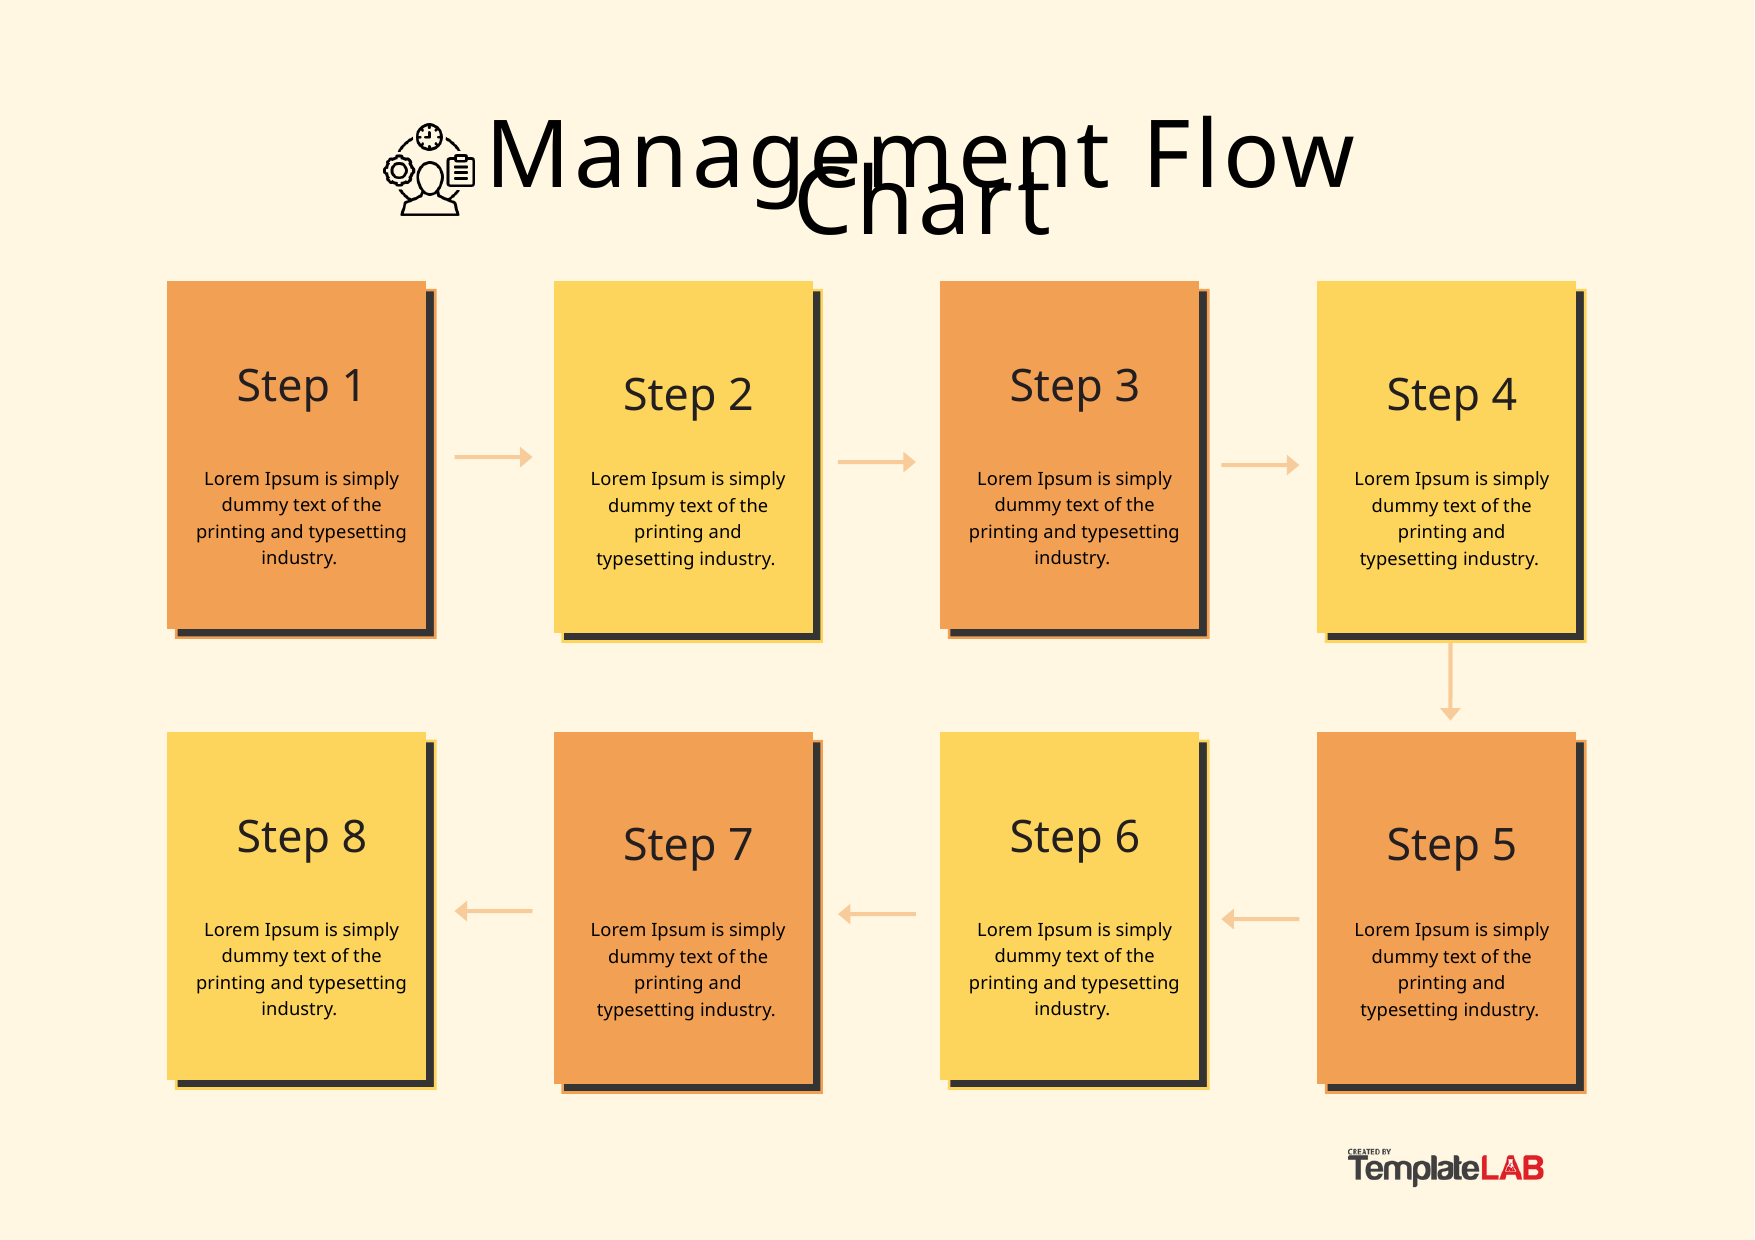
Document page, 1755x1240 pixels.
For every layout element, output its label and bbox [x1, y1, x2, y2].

text_box [166, 123, 1587, 1188]
